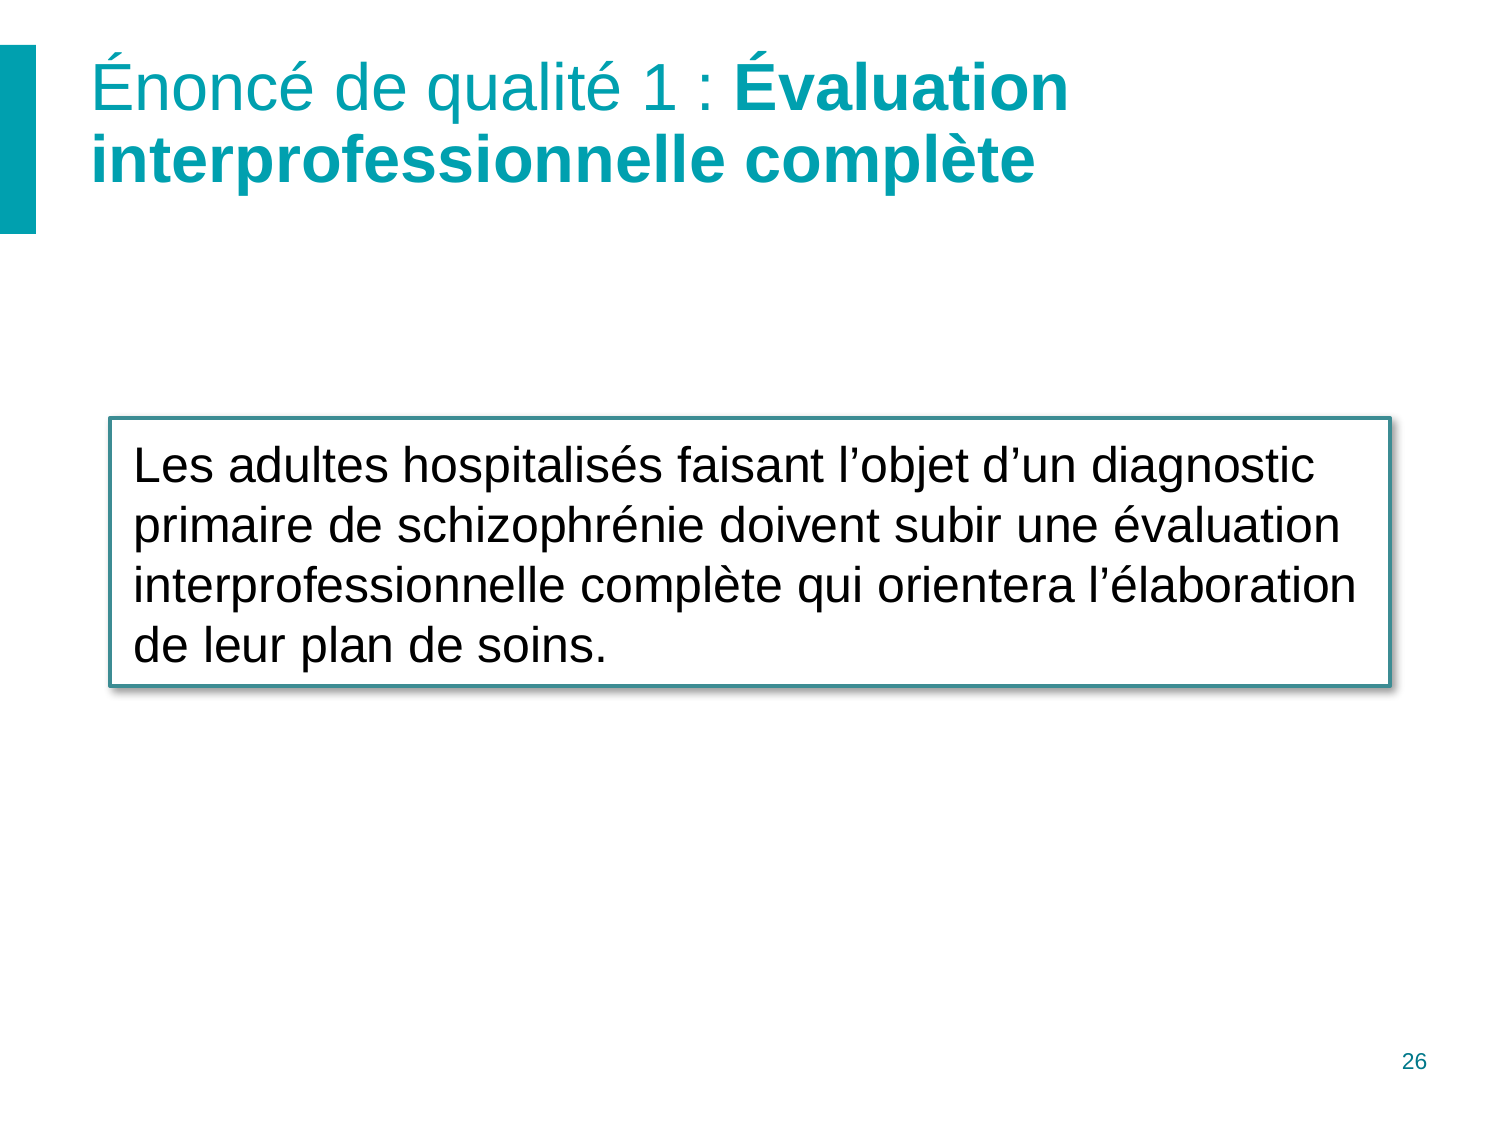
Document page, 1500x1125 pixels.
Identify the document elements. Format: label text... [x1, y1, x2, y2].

text_box Les adultes hospitalisés faisant l’objet d’un diagnostic primaire de schizophrénie doivent subir une évaluation interprofessionnelle complète qui orientera l’élaboration de leur plan de soins. [110, 417, 1390, 686]
title Énoncé de qualité 1 : Évaluation interprofessionnelle complète [75, 45, 1428, 237]
